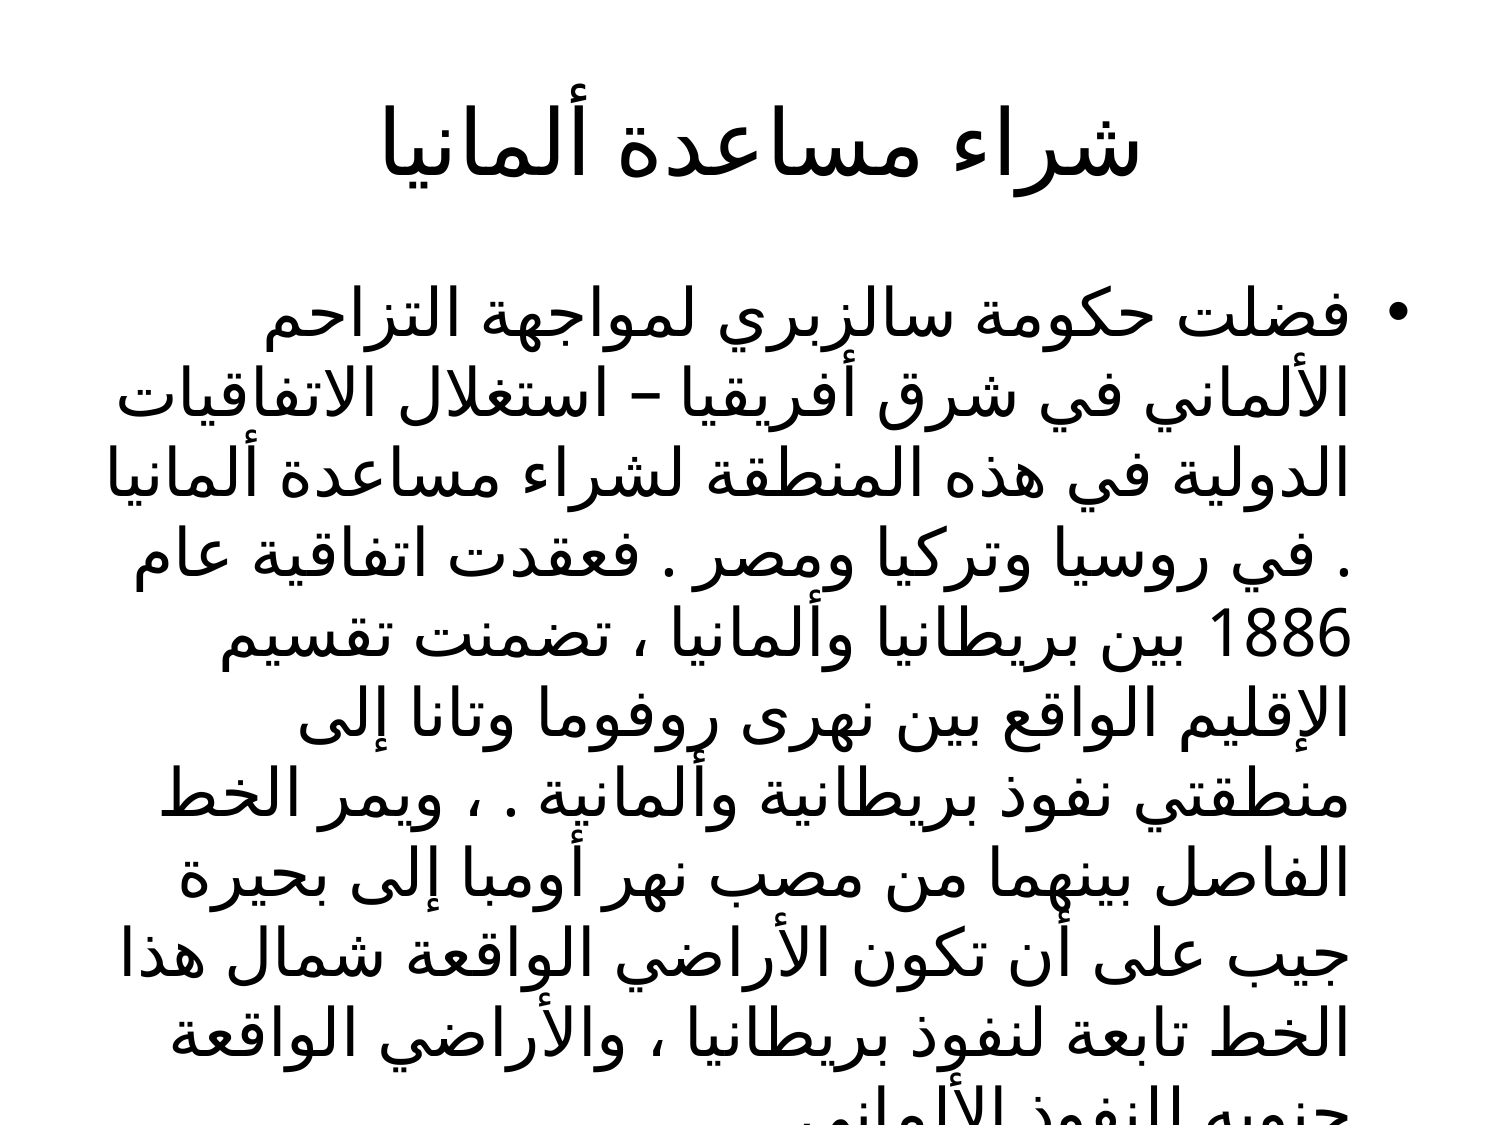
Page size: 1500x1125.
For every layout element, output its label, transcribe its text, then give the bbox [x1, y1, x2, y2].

title شراء مساعدة ألمانيا [75, 45, 1425, 233]
list فضلت حكومة سالزبري لمواجهة التزاحم الألماني في شرق أفريقيا – استغلال الاتفاقيات الدولية في هذه المنطقة لشراء مساعدة ألمانيا . في روسيا وتركيا ومصر . فعقدت اتفاقية عام 1886 بين بريطانيا وألمانيا ، تضمنت تقسيم الإقليم الواقع بين نهرى روفوما وتانا إلى منطقتي نفوذ بريطانية وألمانية . ، ويمر الخط الفاصل بينهما من مصب نهر أومبا إلى بحيرة جيب على أن تكون الأراضي الواقعة شمال هذا الخط تابعة لنفوذ بريطانيا ، والأراضي الواقعة جنوبه للنفوذ الألماني . [75, 262, 1425, 1005]
